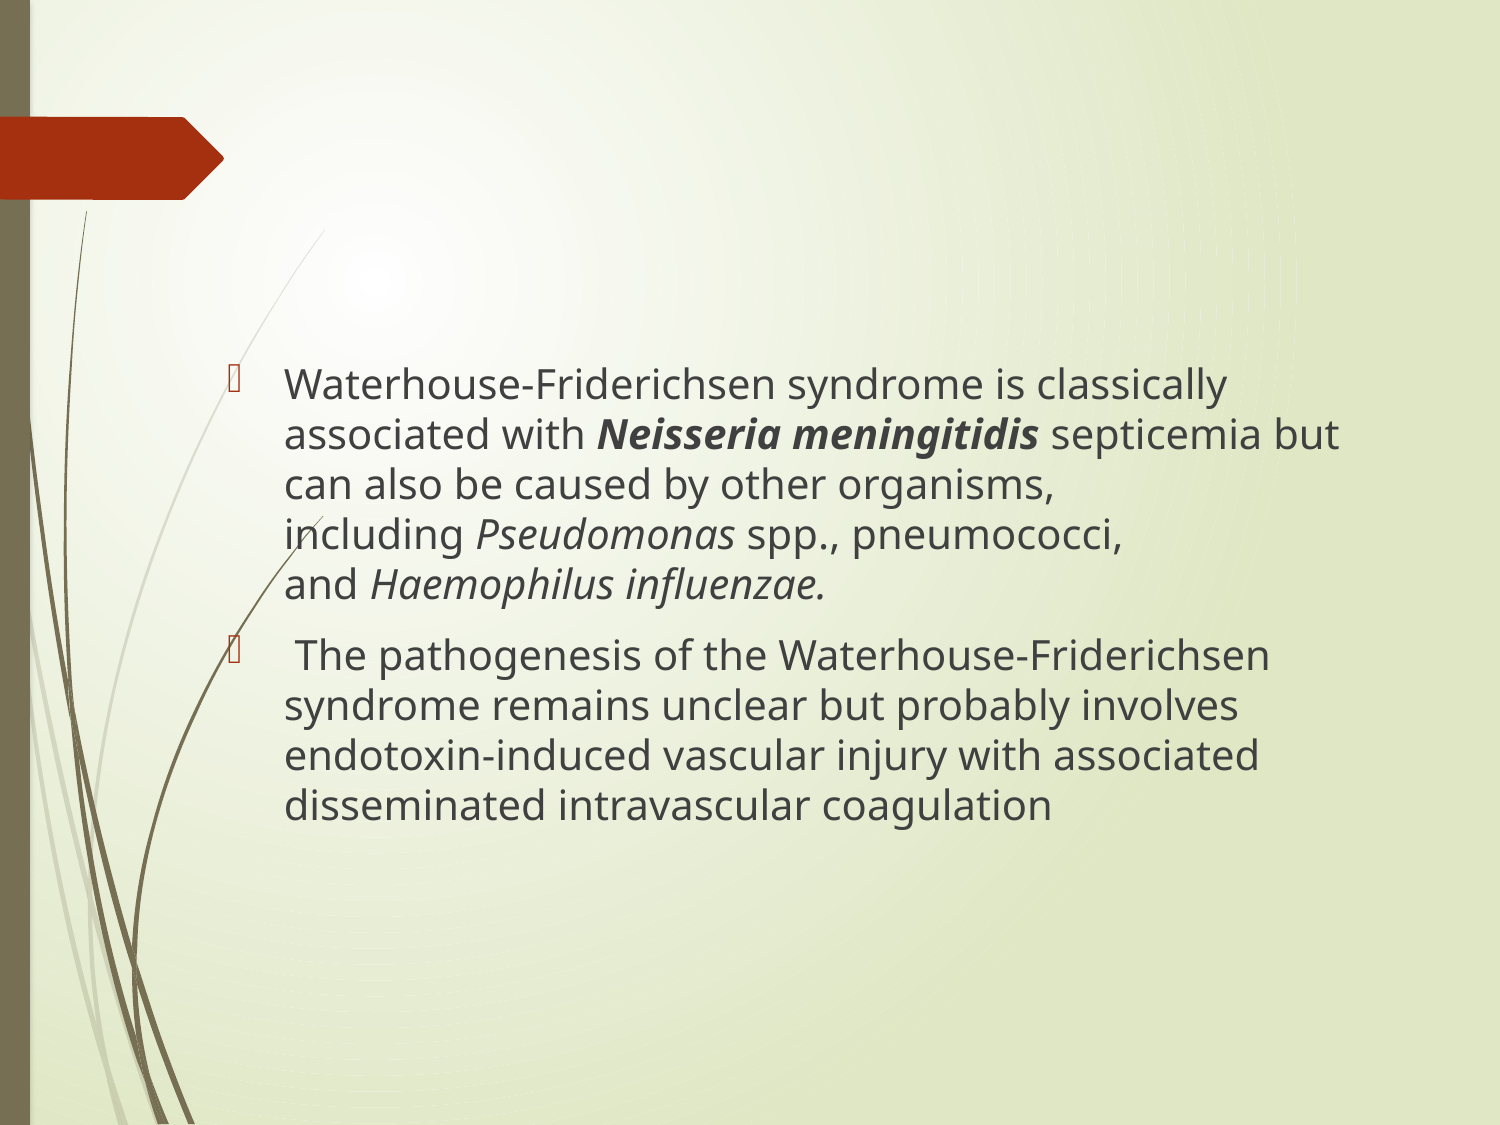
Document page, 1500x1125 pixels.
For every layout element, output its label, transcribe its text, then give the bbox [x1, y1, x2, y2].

list Waterhouse-Friderichsen syndrome is classically associated with Neisseria meningitidis septicemia but can also be caused by other organisms, including Pseudomonas spp., pneumococci, and Haemophilus influenzae. The pathogenesis of the Waterhouse-Friderichsen syndrome remains unclear but probably involves endotoxin-induced vascular injury with associated disseminated intravascular coagulation [212, 350, 1400, 970]
